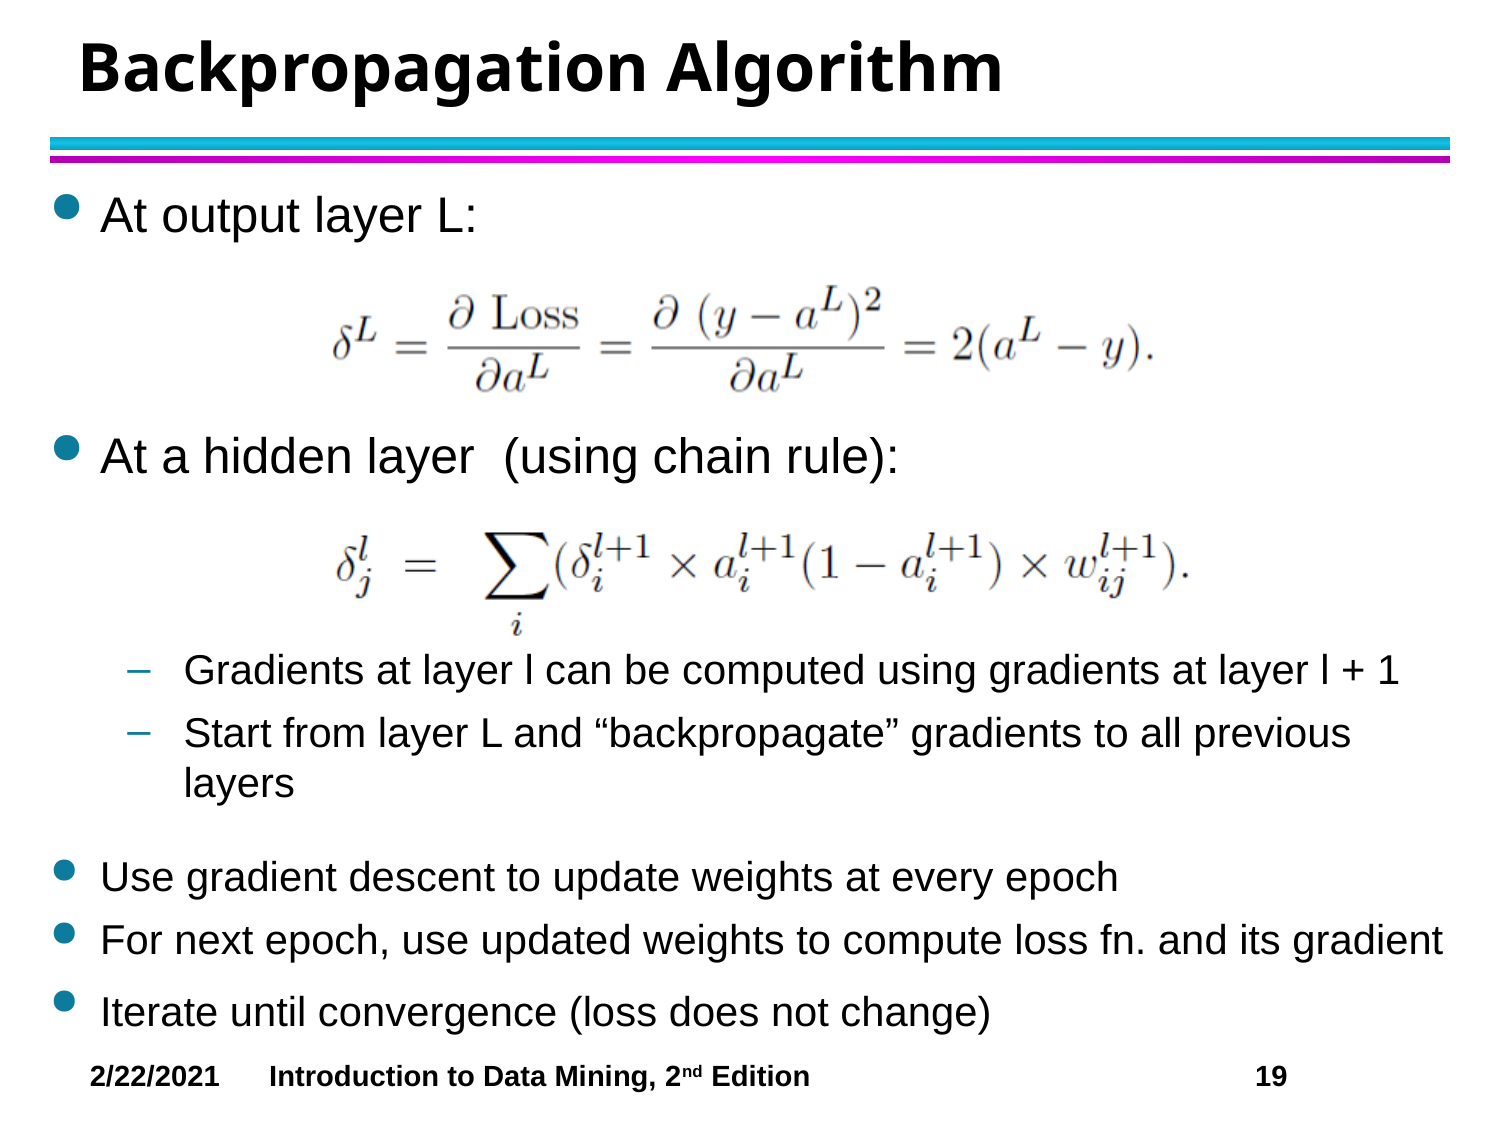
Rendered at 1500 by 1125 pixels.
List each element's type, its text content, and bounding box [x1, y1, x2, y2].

title Backpropagation Algorithm [62, 24, 1421, 113]
picture [331, 270, 1168, 437]
picture [312, 516, 1221, 651]
